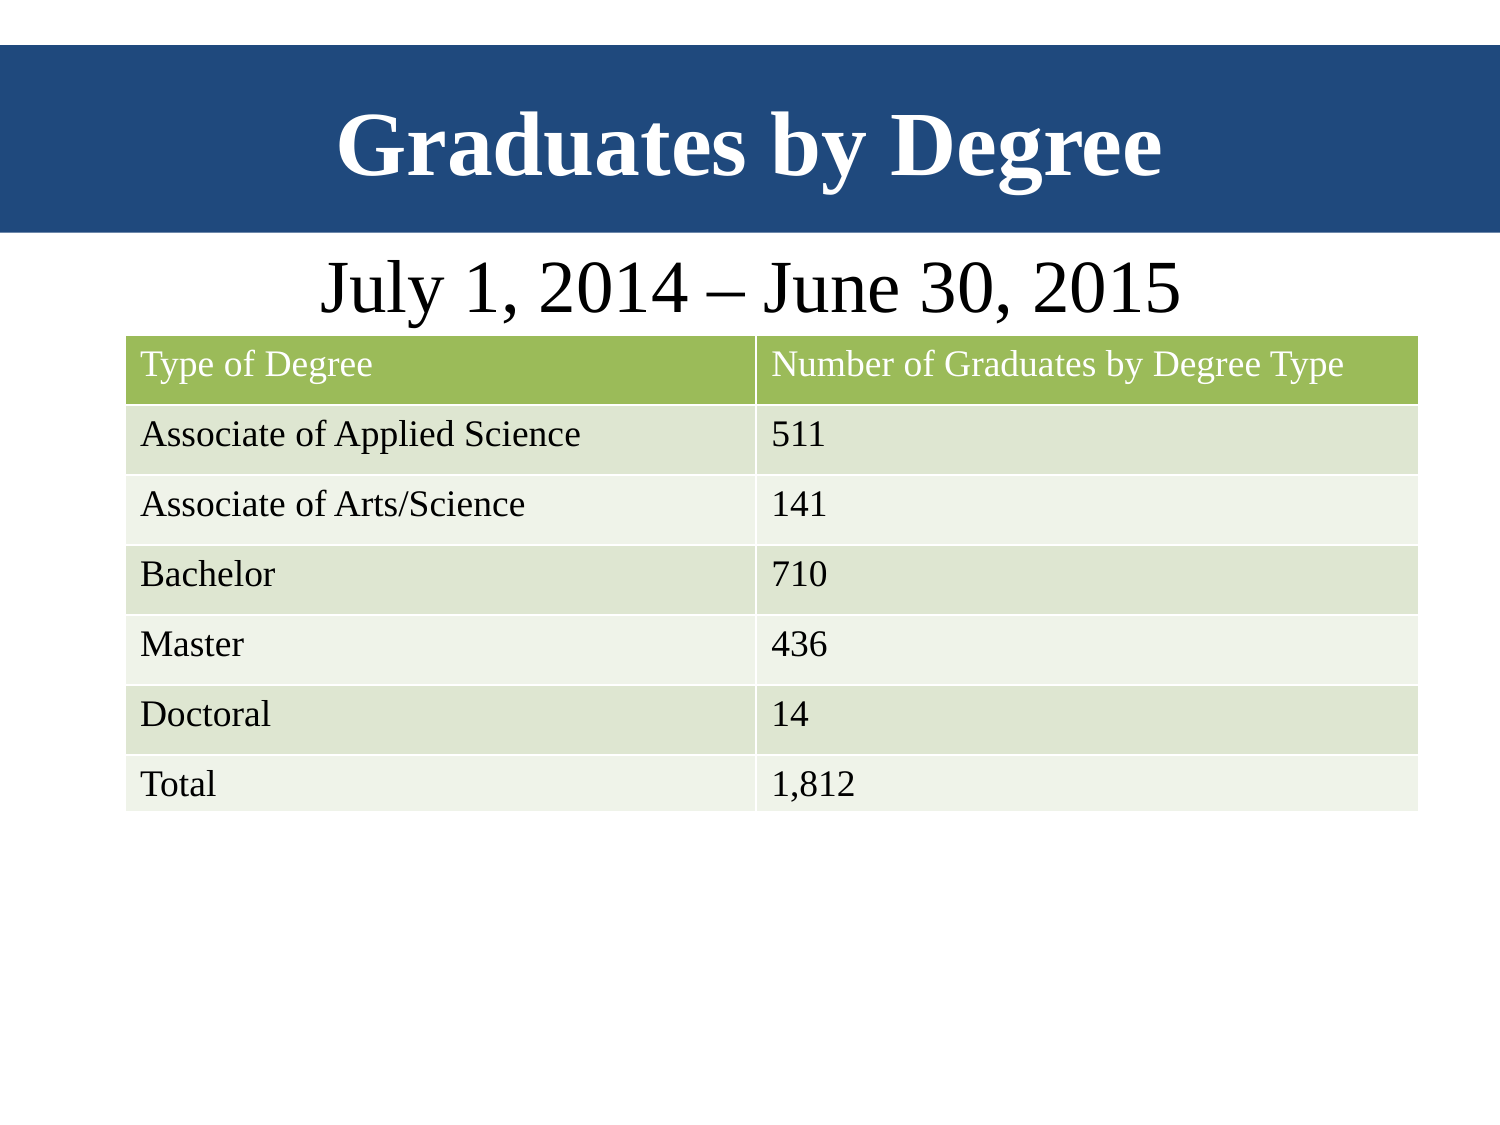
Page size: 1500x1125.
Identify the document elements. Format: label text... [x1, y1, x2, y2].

table_cell 14 [757, 686, 1418, 754]
table_cell 1,812 [757, 756, 1418, 811]
table_header Type of Degree [126, 336, 755, 404]
table_cell 511 [757, 406, 1418, 474]
table_cell 710 [757, 546, 1418, 614]
text_box July 1, 2014 – June 30, 2015 [305, 229, 1198, 335]
table_cell Bachelor [126, 546, 755, 614]
table_cell Doctoral [126, 686, 755, 754]
table_cell 141 [757, 476, 1418, 544]
table_cell Master [126, 616, 755, 684]
title Graduates by Degree [0, 45, 1500, 233]
table_cell Associate of Applied Science [126, 406, 755, 474]
table_cell Associate of Arts/Science [126, 476, 755, 544]
table_cell 436 [757, 616, 1418, 684]
table_cell Total [126, 756, 755, 811]
table_header Number of Graduates by Degree Type [757, 336, 1418, 404]
